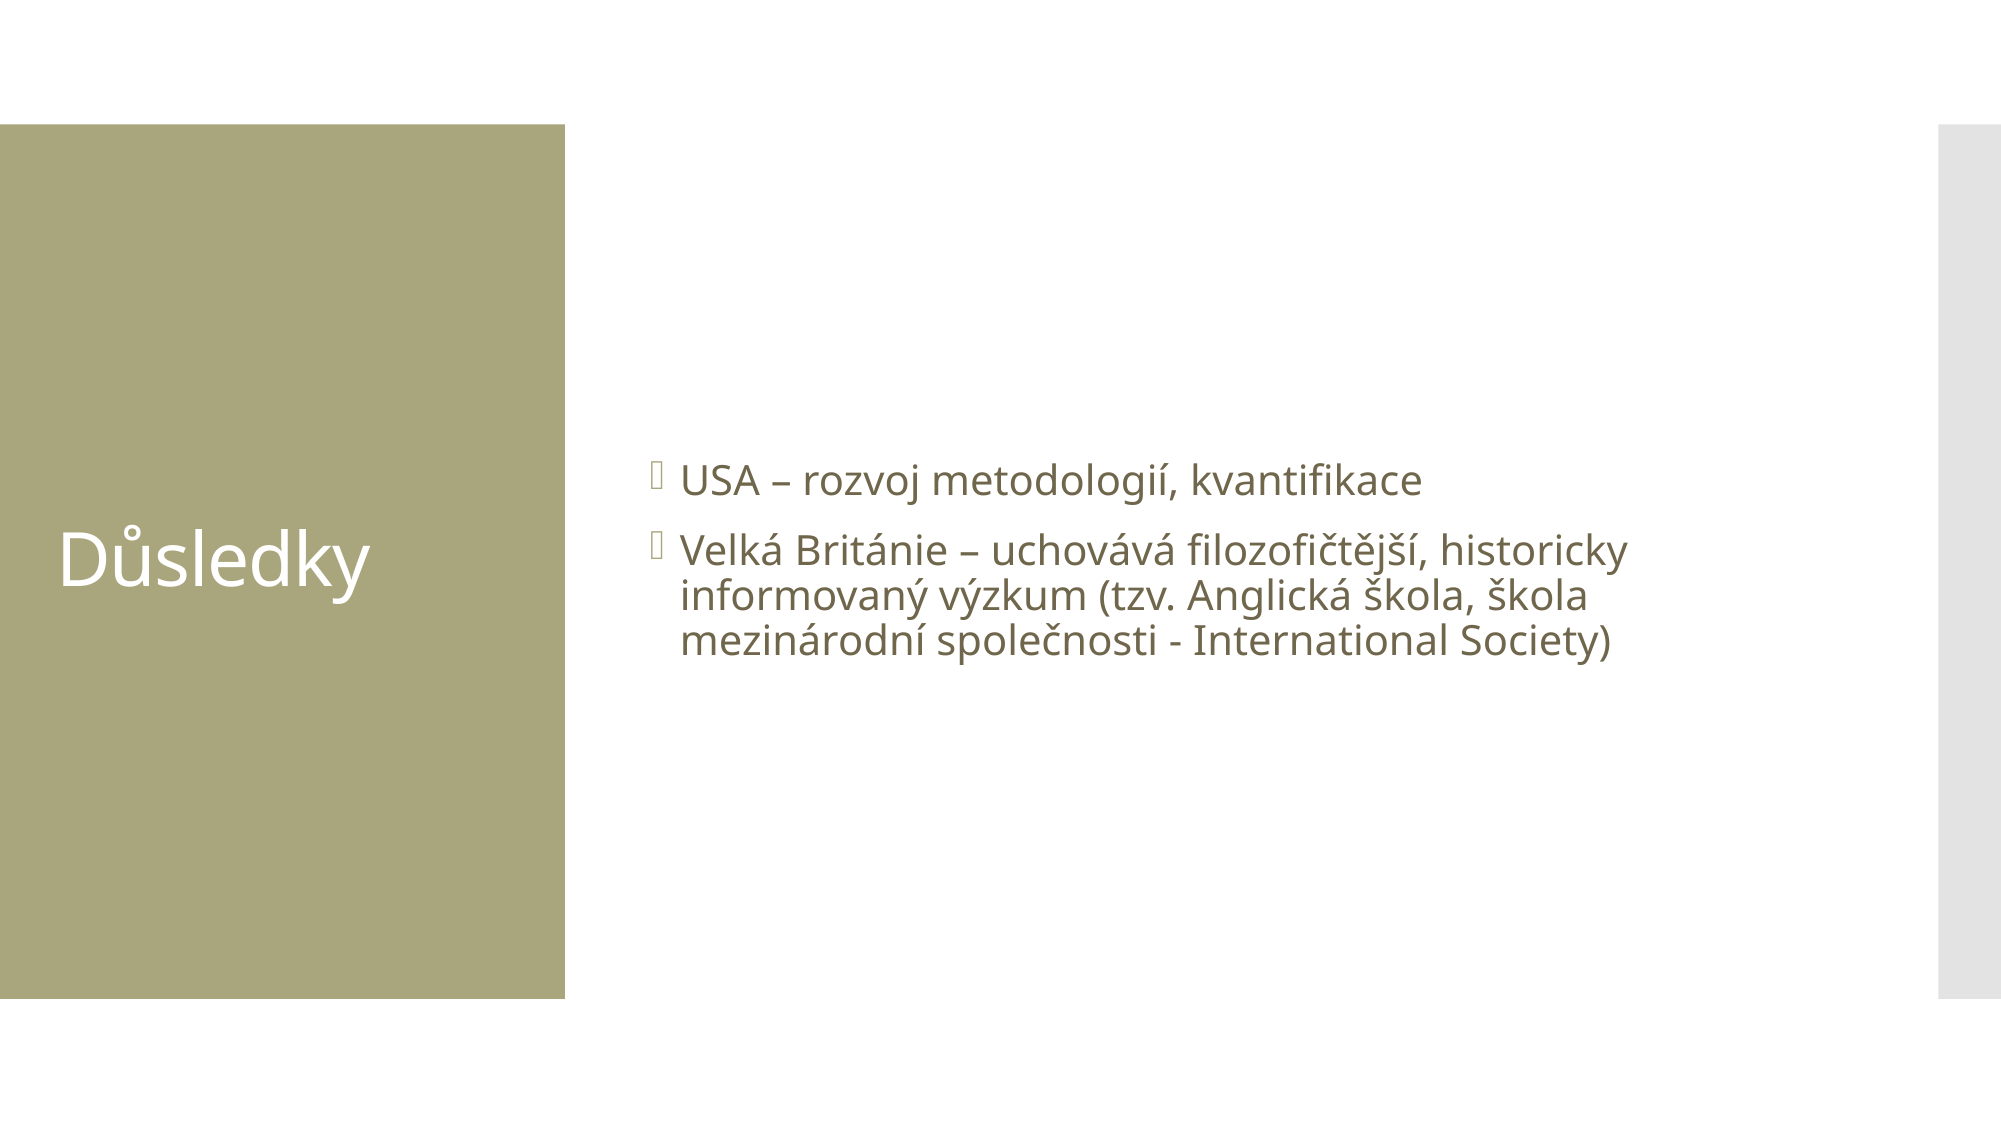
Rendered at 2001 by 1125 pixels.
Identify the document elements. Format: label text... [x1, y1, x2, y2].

title Důsledky [41, 184, 525, 940]
list USA – rozvoj metodologií, kvantifikace Velká Británie – uchovává filozofičtější, historicky informovaný výzkum (tzv. Anglická škola, škola mezinárodní společnosti - International Society) [634, 141, 1835, 982]
